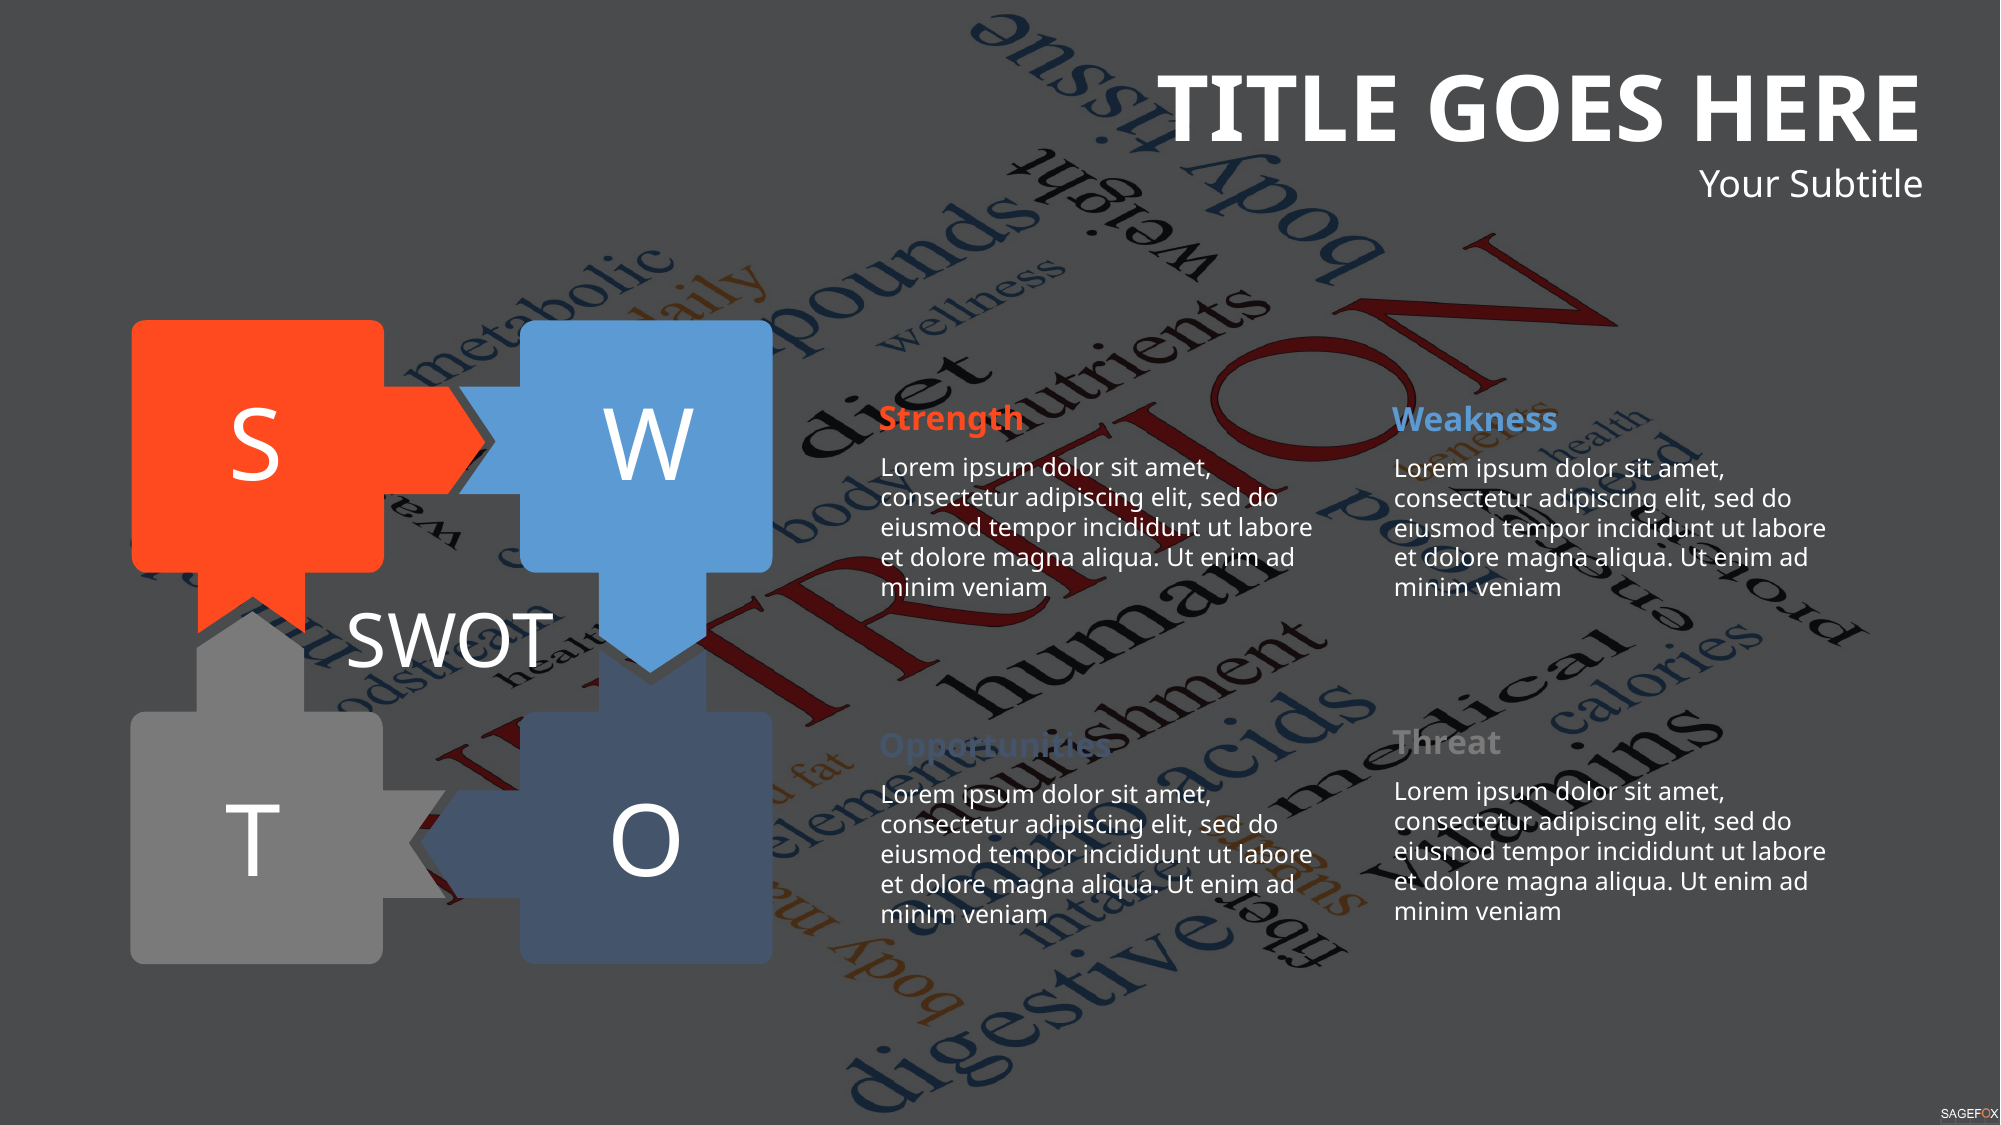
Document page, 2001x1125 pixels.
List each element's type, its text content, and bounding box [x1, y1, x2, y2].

picture [1940, 0, 2001, 1125]
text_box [125, 611, 446, 965]
text_box SWOT [446, 634, 458, 649]
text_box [863, 389, 1344, 581]
text_box TITLE GOES HERE Your Subtitle [1035, 42, 1939, 212]
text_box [1377, 390, 1858, 581]
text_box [458, 320, 777, 673]
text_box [128, 320, 458, 634]
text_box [863, 716, 1344, 908]
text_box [1377, 713, 1858, 905]
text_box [420, 649, 774, 965]
